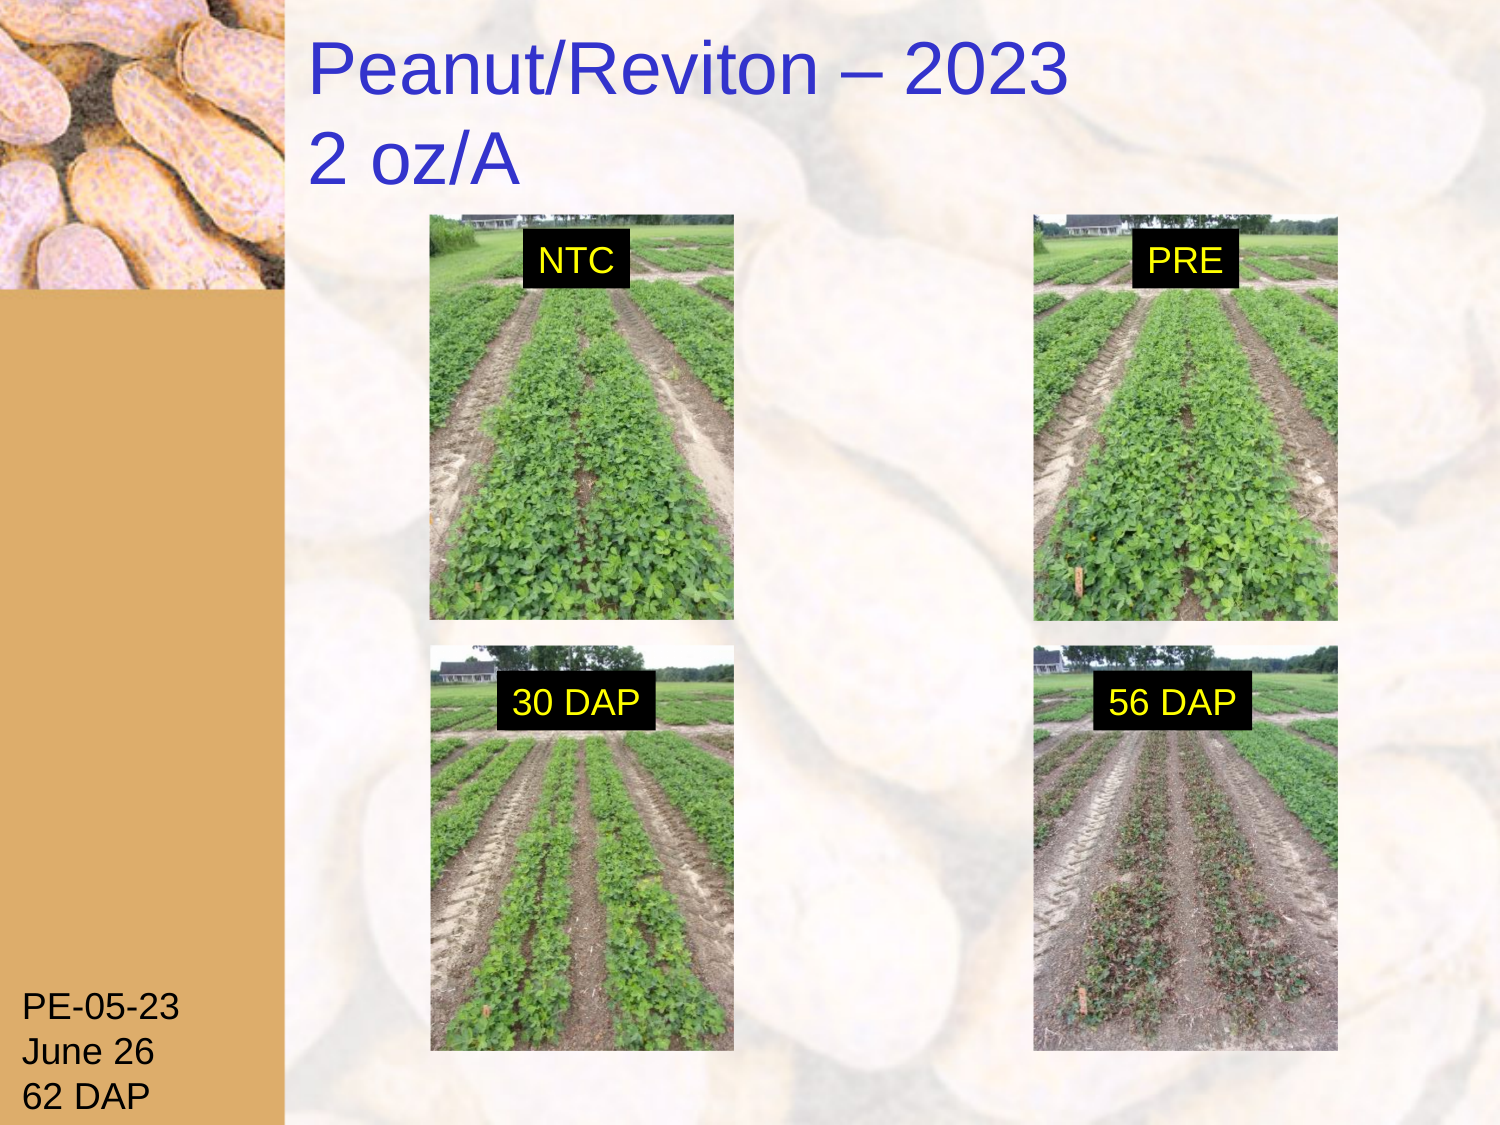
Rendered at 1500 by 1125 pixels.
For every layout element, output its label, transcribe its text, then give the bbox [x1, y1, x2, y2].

text_box 56 DAP [1093, 670, 1253, 694]
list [379, 695, 785, 1001]
text_box PRE [1132, 228, 1240, 263]
title Peanut/Reviton – 2023 2 oz/A [292, 15, 1489, 204]
picture [0, 0, 1500, 1125]
text_box PE-05-23 June 26 62 DAP [7, 974, 195, 1125]
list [378, 264, 785, 570]
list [982, 265, 1389, 570]
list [982, 695, 1389, 1001]
text_box NTC [523, 228, 630, 263]
text_box 30 DAP [497, 670, 656, 694]
